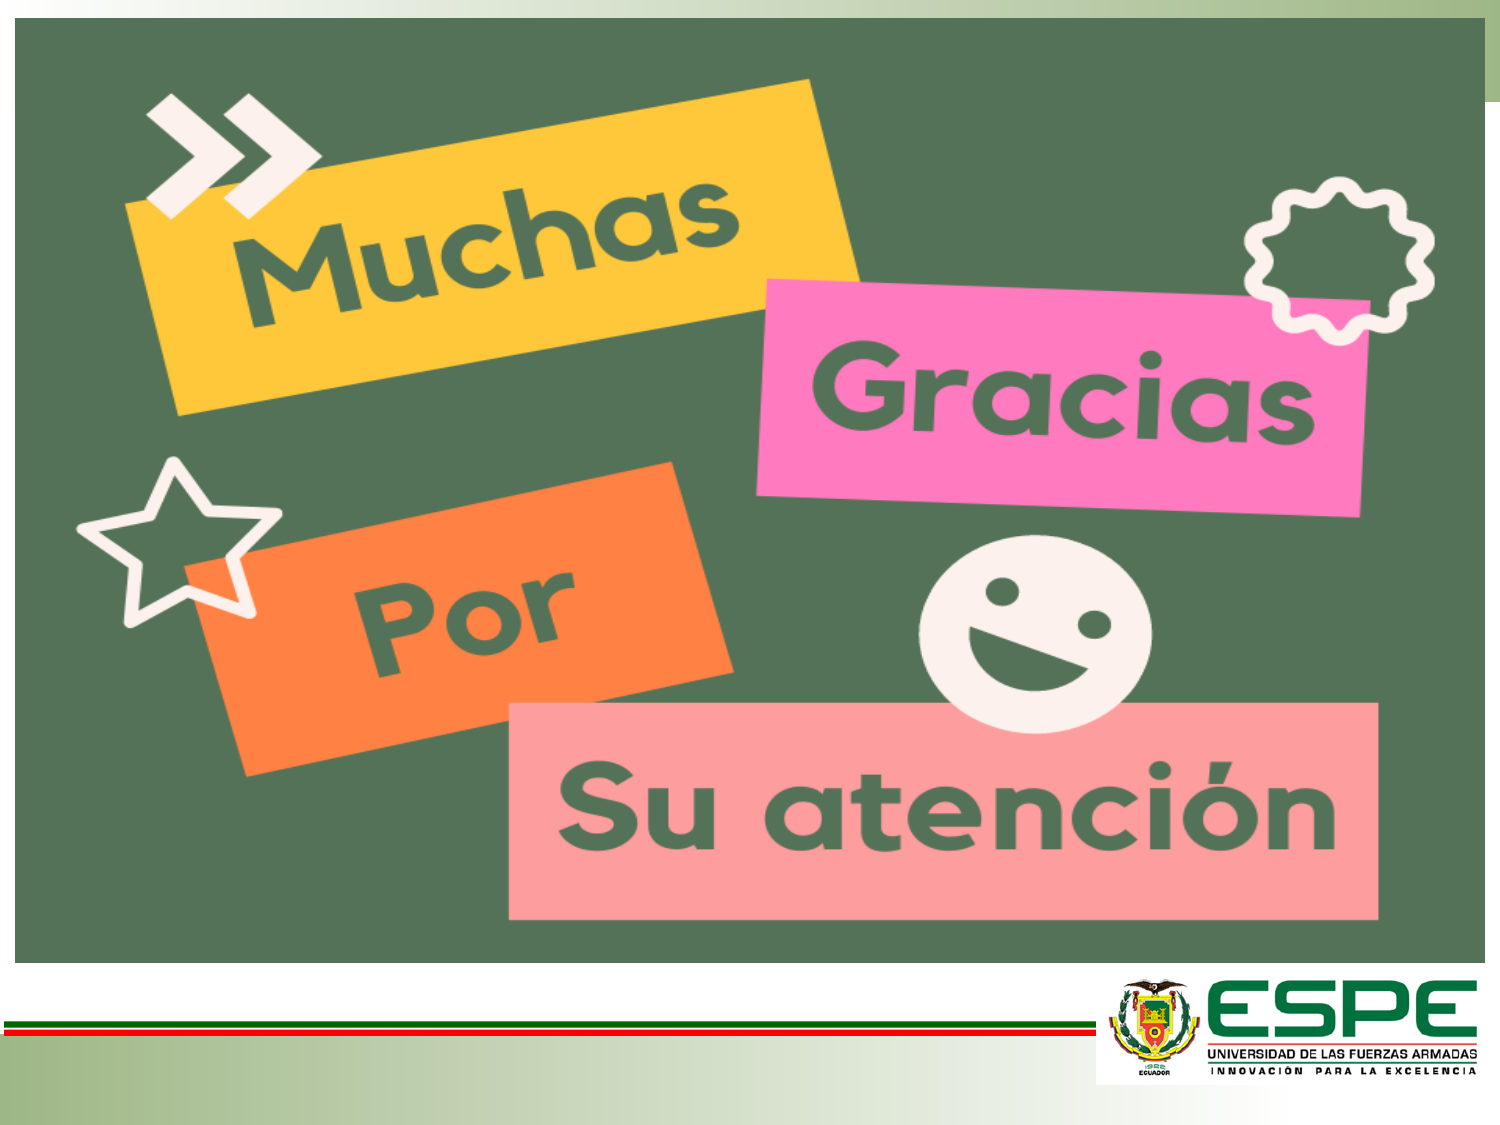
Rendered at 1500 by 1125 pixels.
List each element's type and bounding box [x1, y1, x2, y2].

picture [14, 18, 1486, 963]
picture [1096, 965, 1483, 1085]
